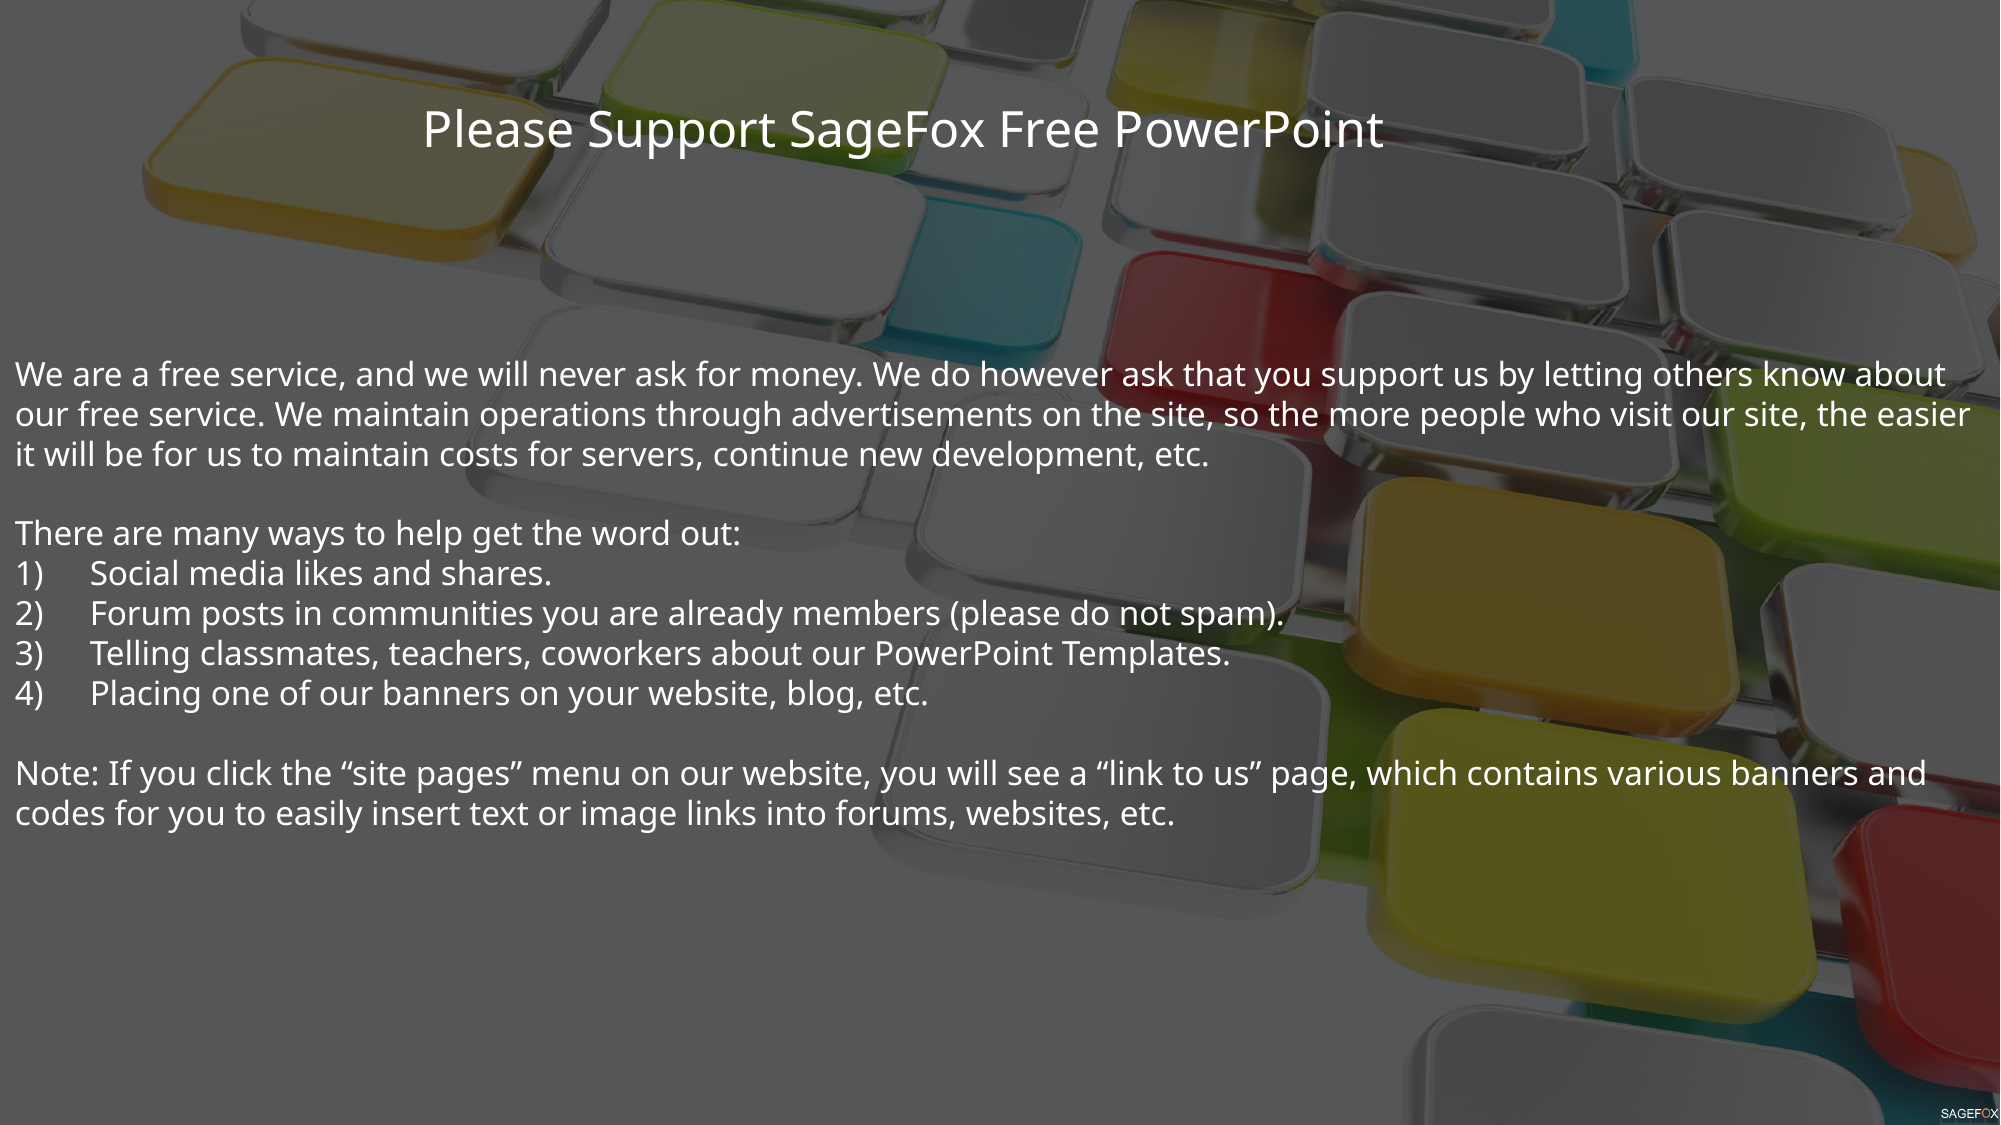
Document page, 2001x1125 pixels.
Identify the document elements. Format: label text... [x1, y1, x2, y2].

text_box We are a free service, and we will never ask for money. We do however ask that you support us by letting others know about our free service. We maintain operations through advertisements on the site, so the more people who visit our site, the easier it will be for us to maintain costs for servers, continue new development, etc. There are many ways to help get the word out: Social media likes and shares. Forum posts in communities you are already members (please do not spam). Telling classmates, teachers, coworkers about our PowerPoint Templates. Placing one of our banners on your website, blog, etc. Note: If you click the “site pages” menu on our website, you will see a “link to us” page, which contains various banners and codes for you to easily insert text or image links into forums, websites, etc. [0, 0, 2000, 1125]
title Please Support SageFox Free PowerPoint [363, 72, 1444, 190]
